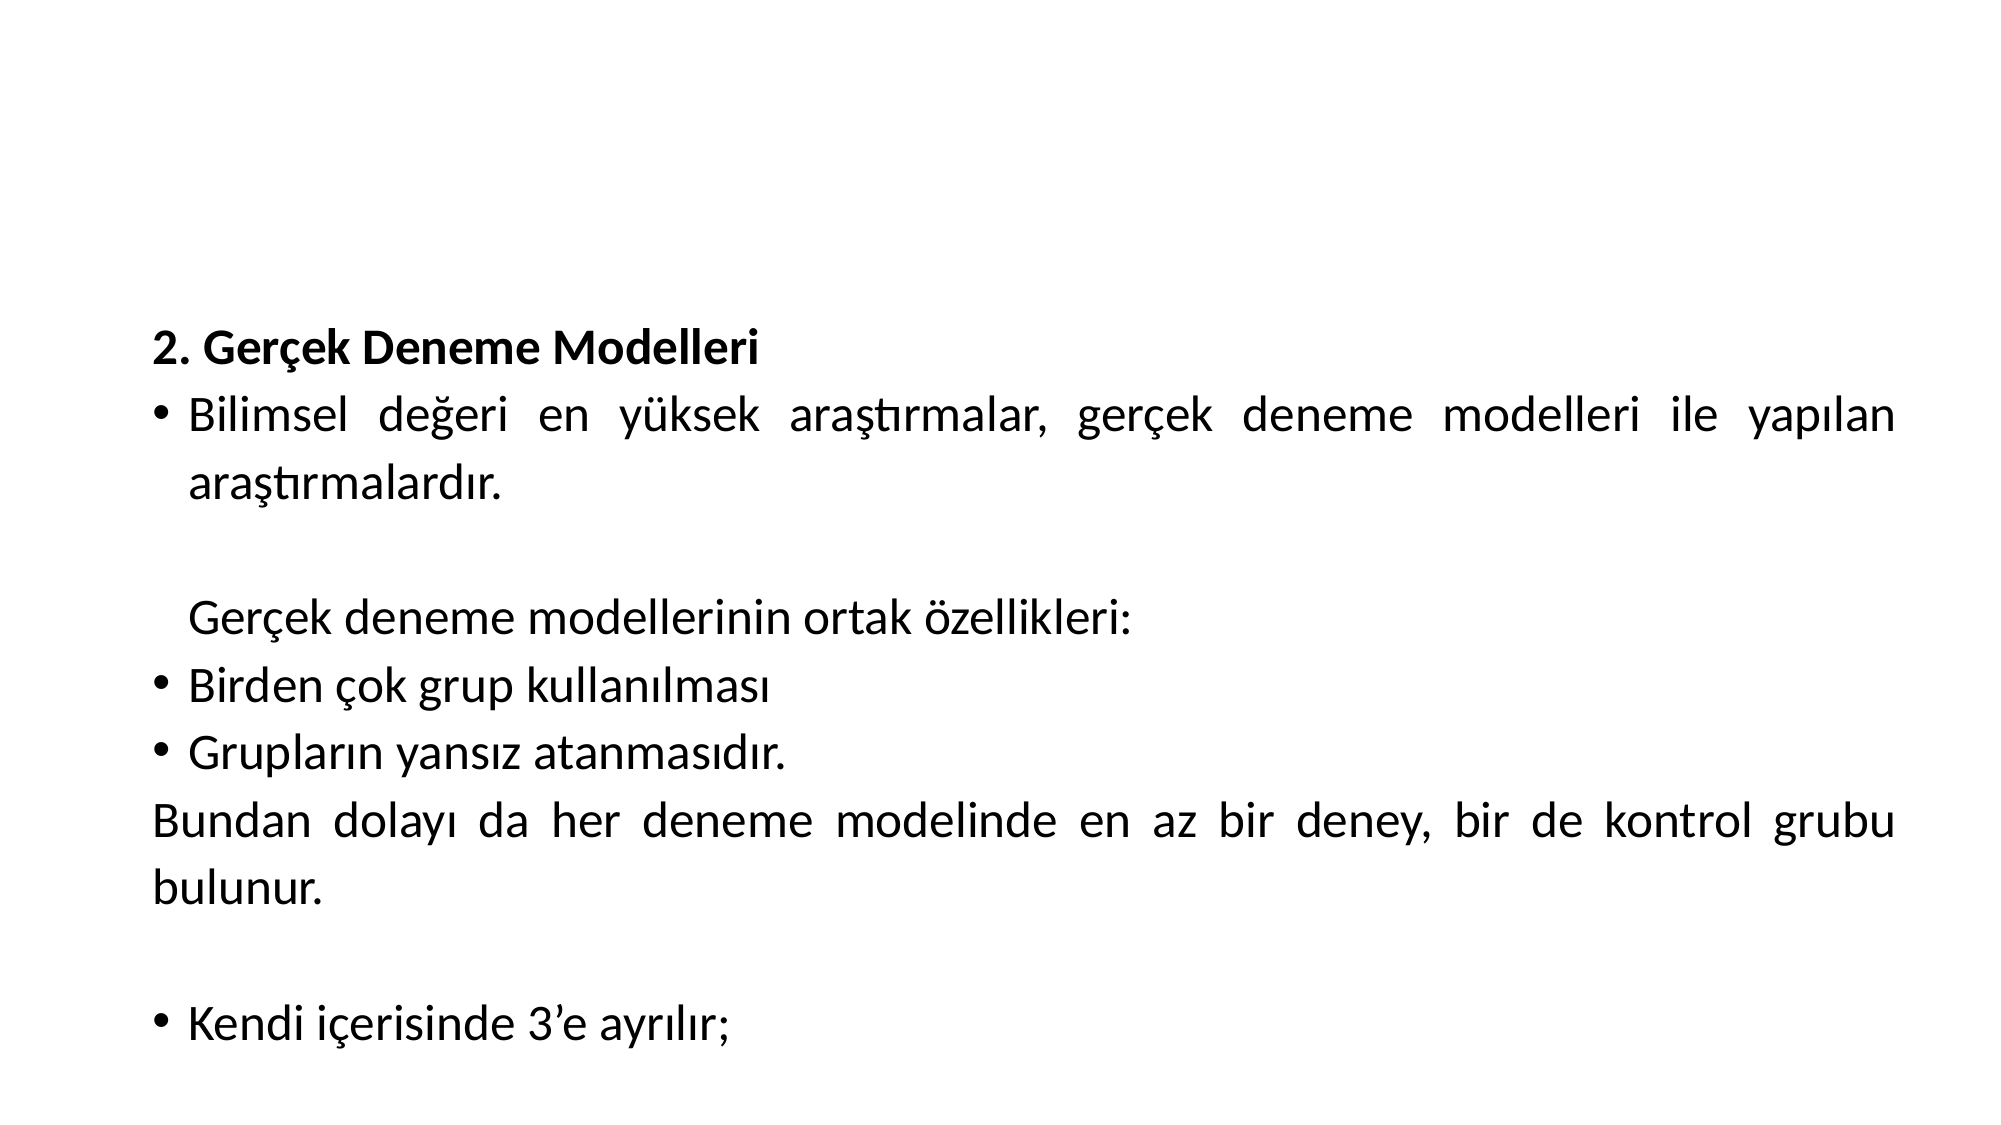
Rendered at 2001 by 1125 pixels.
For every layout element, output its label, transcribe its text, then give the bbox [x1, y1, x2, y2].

list 2. Gerçek Deneme Modelleri Bilimsel değeri en yüksek araştırmalar, gerçek deneme modelleri ile yapılan araştırmalardır. Gerçek deneme modellerinin ortak özellikleri: Birden çok grup kullanılması Grupların yansız atanmasıdır. Bundan dolayı da her deneme modelinde en az bir deney, bir de kontrol grubu bulunur. Kendi içerisinde 3’e ayrılır; [137, 299, 1914, 1064]
